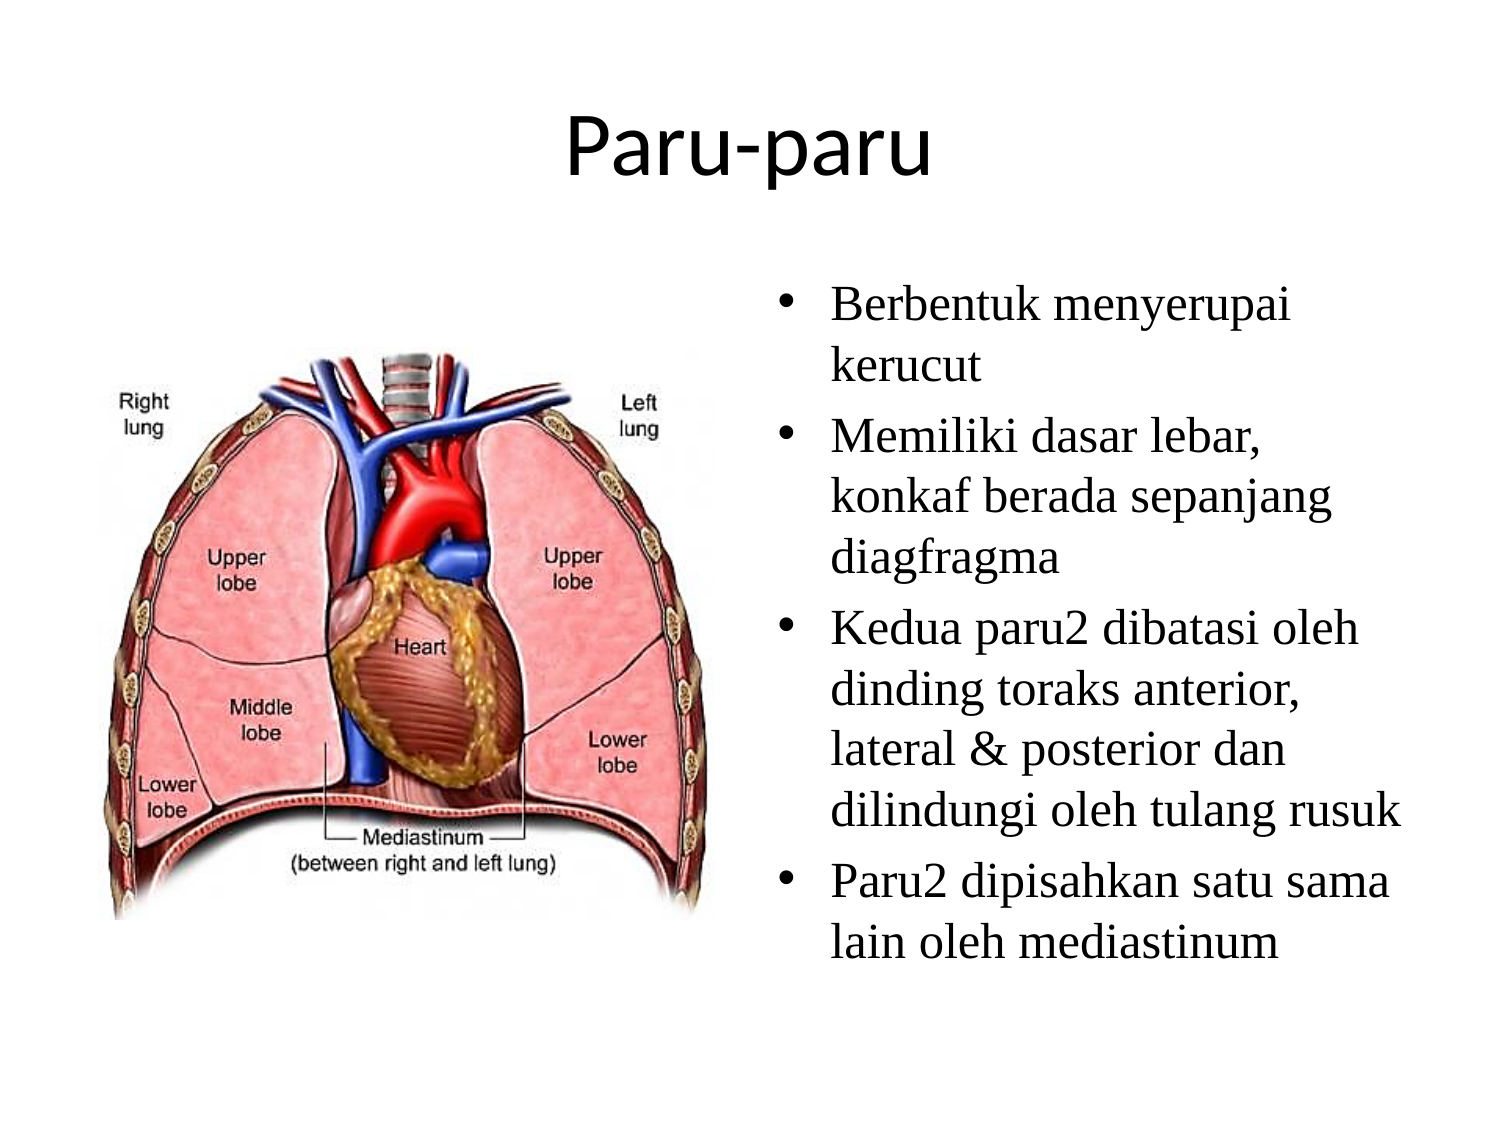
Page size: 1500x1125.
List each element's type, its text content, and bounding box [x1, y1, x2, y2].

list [98, 347, 715, 920]
title Paru-paru [75, 45, 1425, 233]
list Berbentuk menyerupai kerucut Memiliki dasar lebar, konkaf berada sepanjang diagfragma Kedua paru2 dibatasi oleh dinding toraks anterior, lateral & posterior dan dilindungi oleh tulang rusuk Paru2 dipisahkan satu sama lain oleh mediastinum [762, 262, 1425, 1005]
